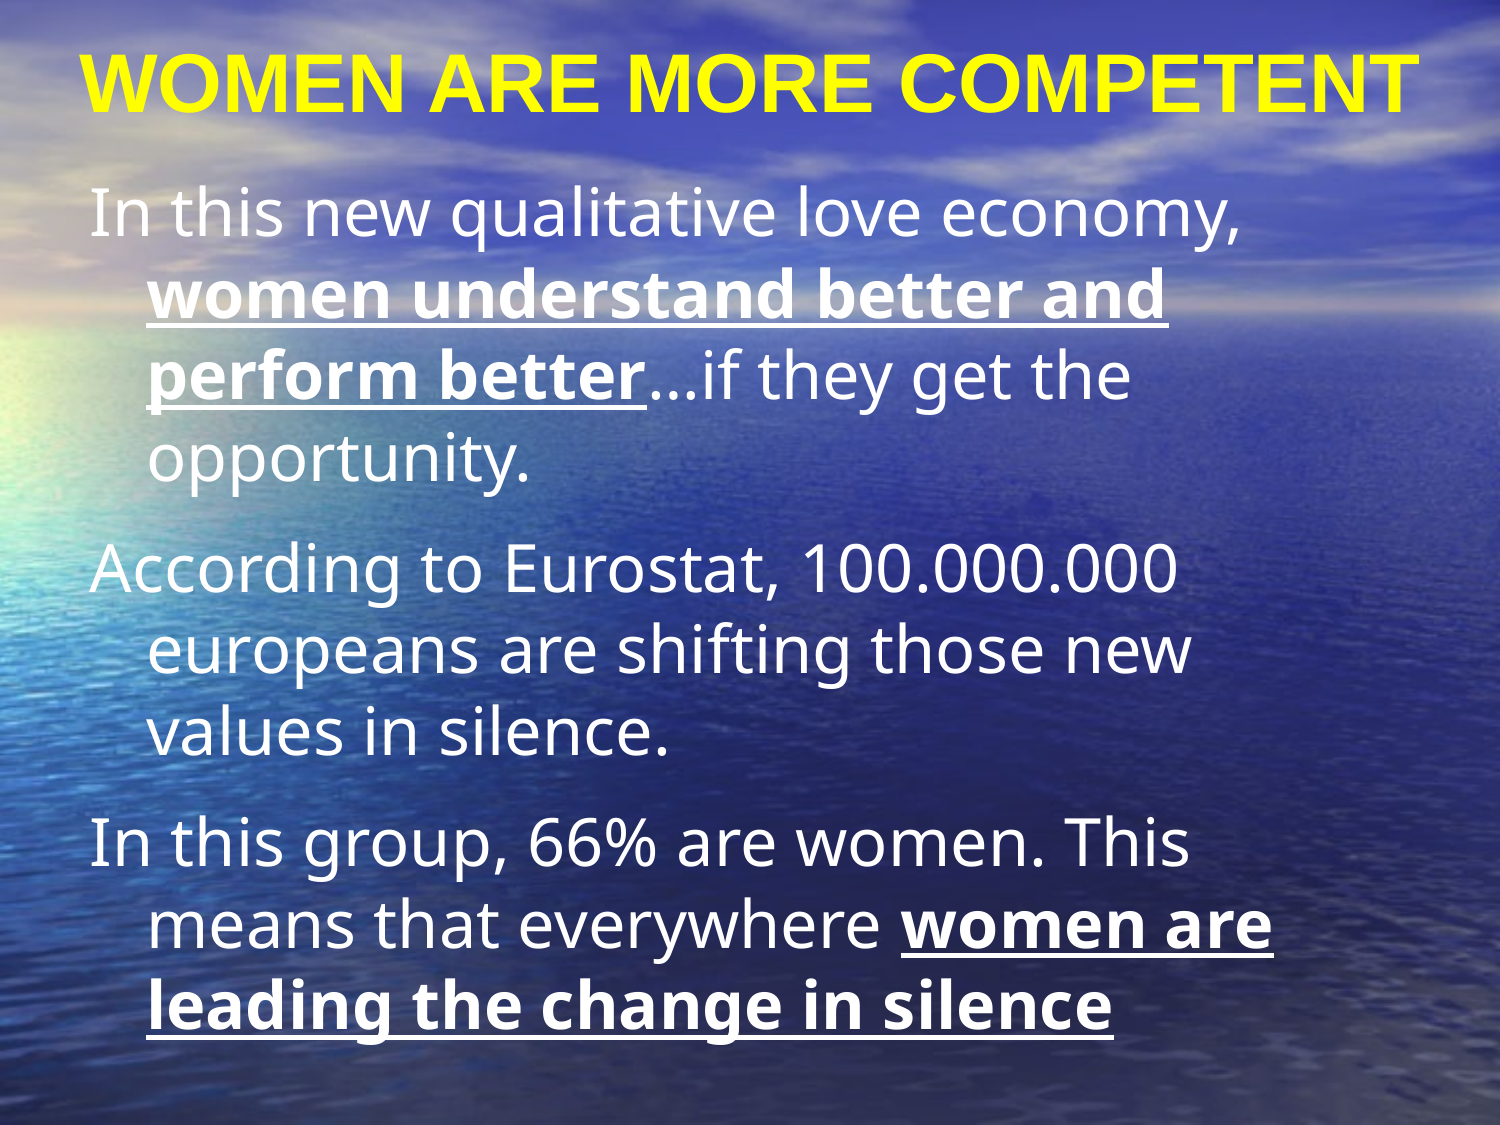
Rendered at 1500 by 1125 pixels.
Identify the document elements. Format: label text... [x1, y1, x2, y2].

list In this new qualitative love economy, women understand better and perform better…if they get the opportunity. According to Eurostat, 100.000.000 europeans are shifting those new values in silence. In this group, 66% are women. This means that everywhere women are leading the change in silence [74, 160, 1420, 1001]
picture [0, 173, 1500, 1125]
title WOMEN ARE MORE COMPETENT [0, 0, 1500, 173]
